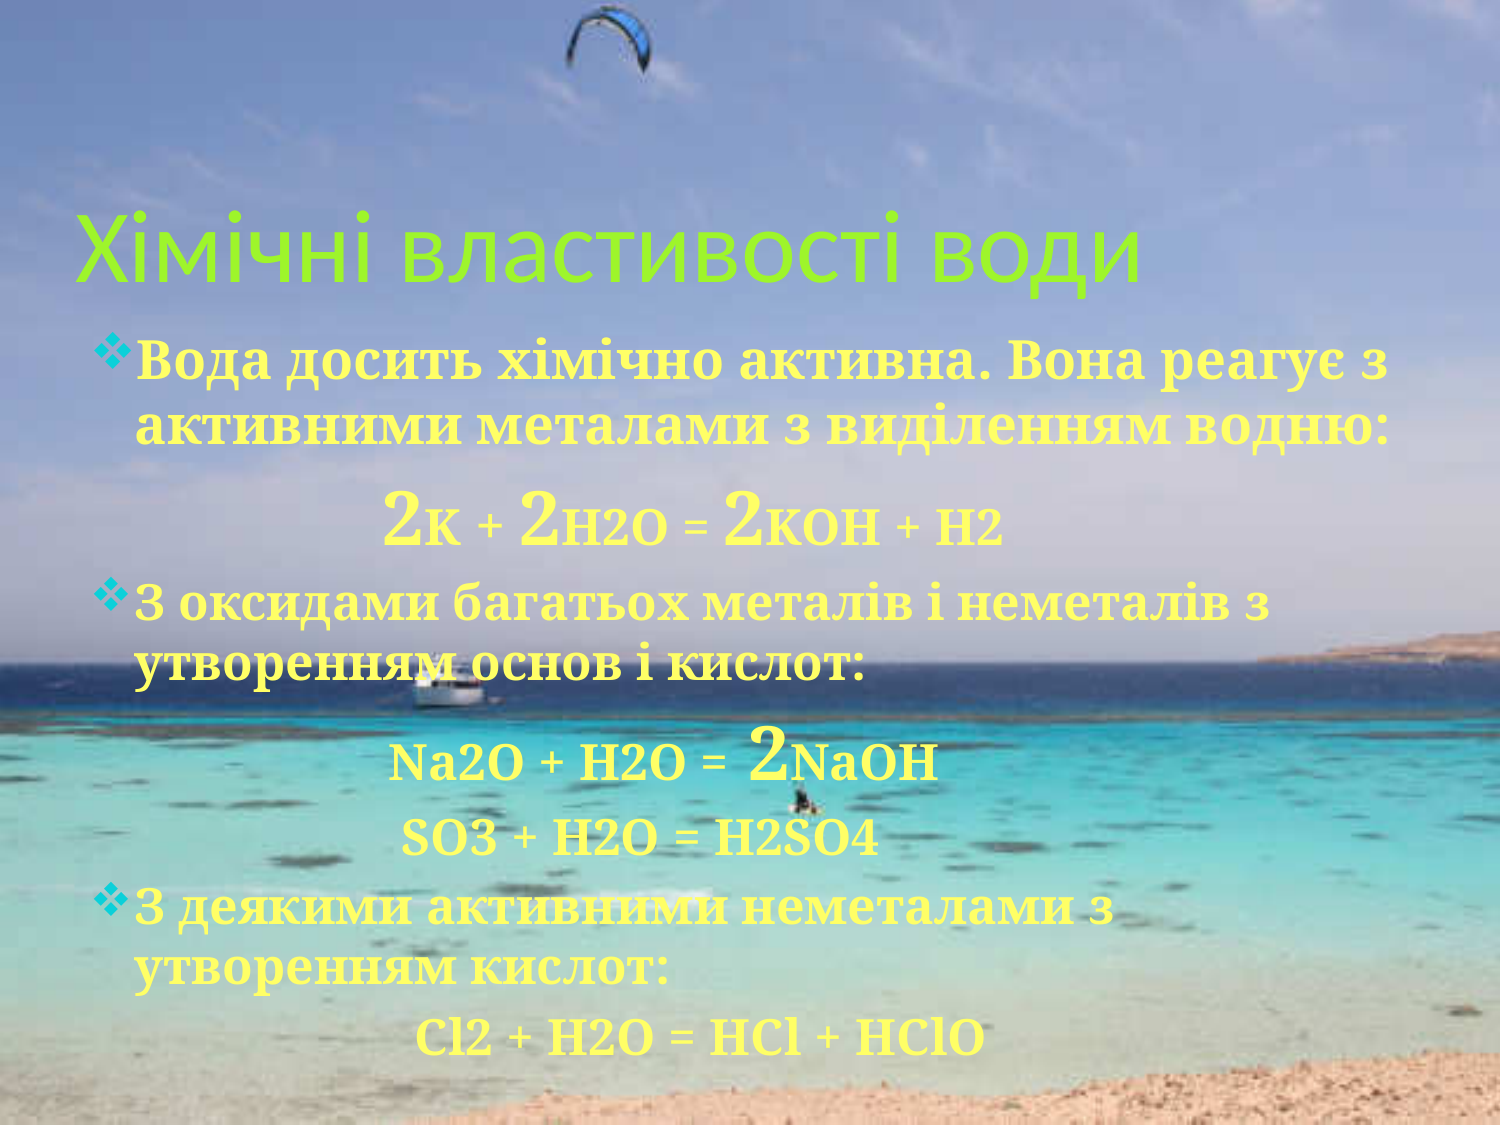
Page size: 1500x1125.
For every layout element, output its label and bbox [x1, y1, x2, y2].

list [0, 0, 1500, 1125]
